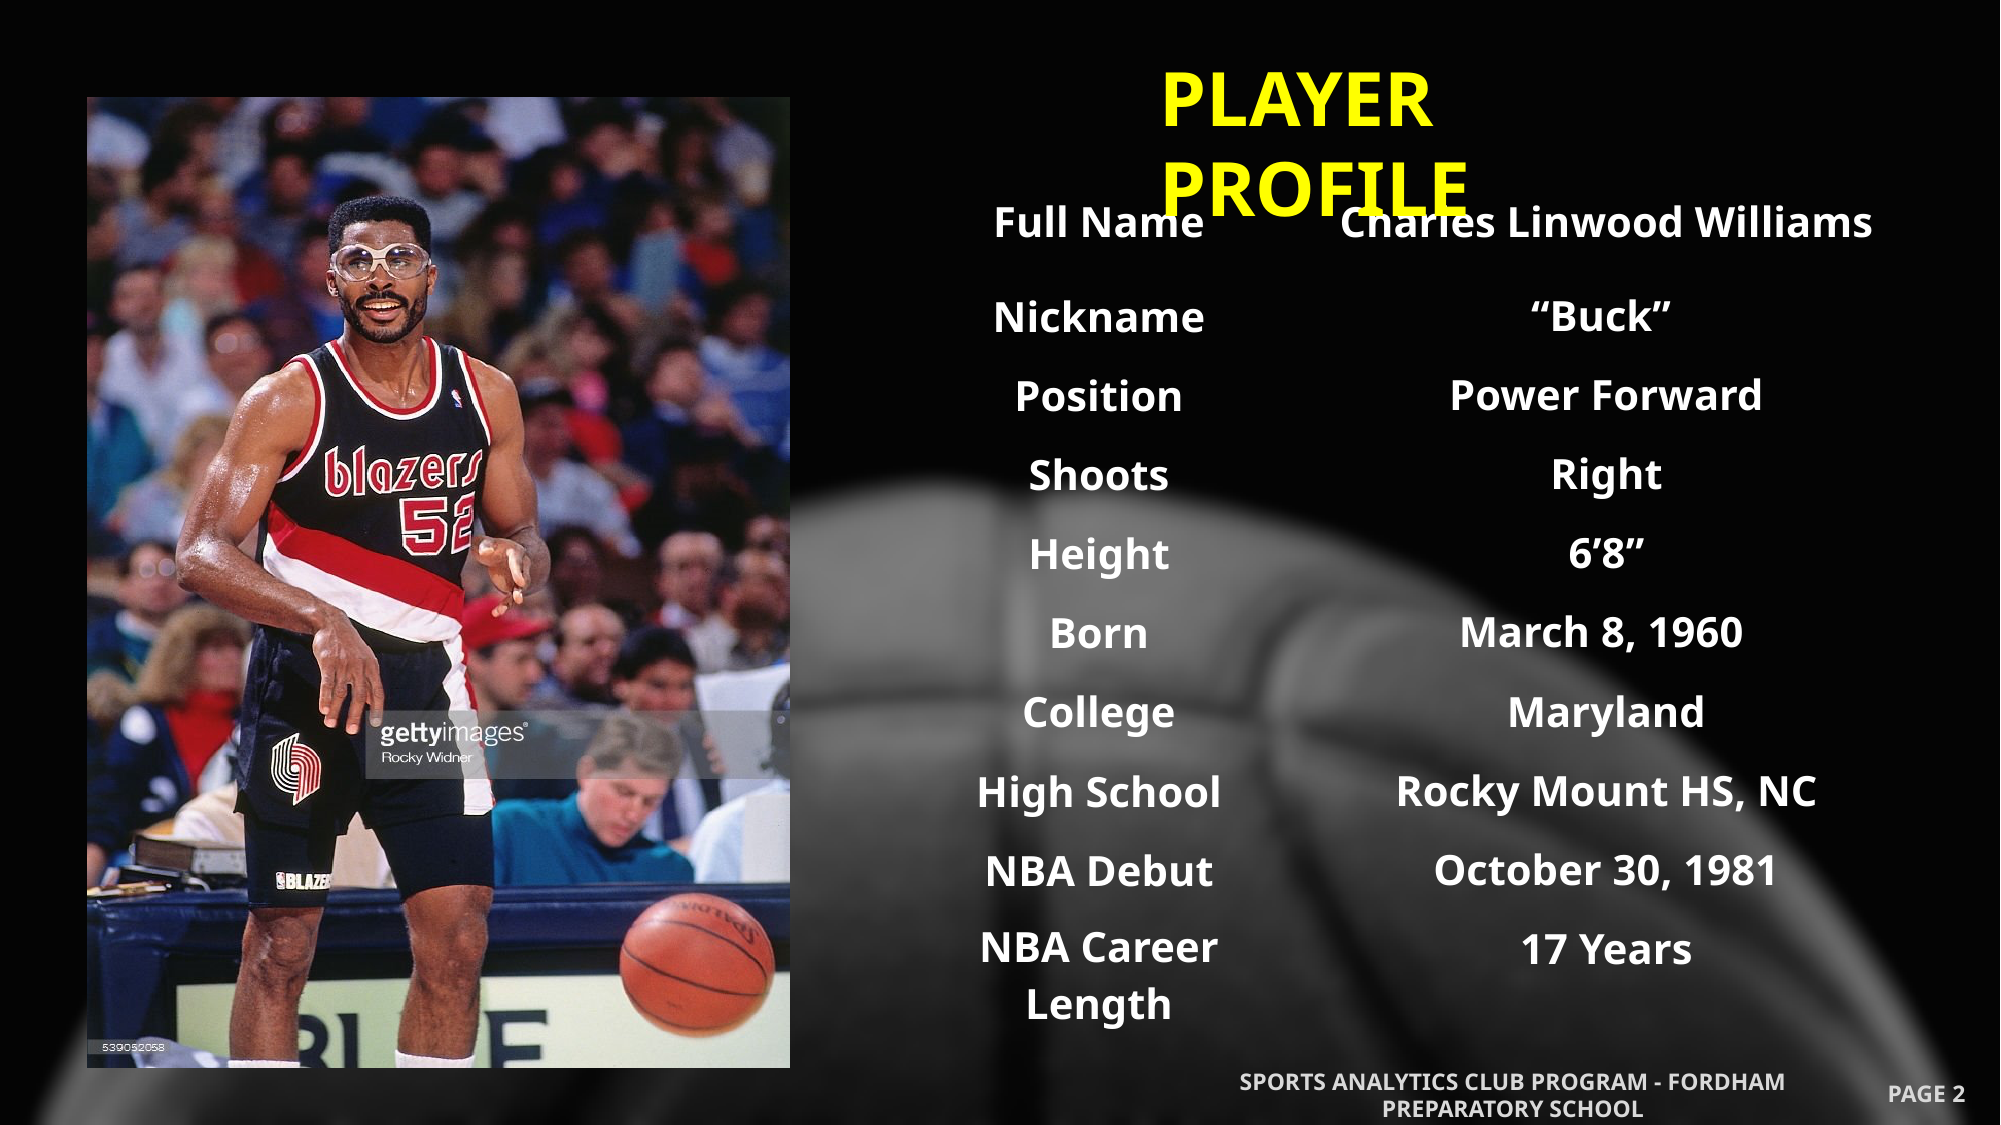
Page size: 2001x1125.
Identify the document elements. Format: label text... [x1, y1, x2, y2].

table_cell March 8, 1960 [1301, 593, 1912, 672]
table_cell High School [897, 751, 1301, 830]
table_cell NBA Career Length [897, 910, 1301, 1040]
footer Sports Analytics Club Program - Fordham Preparatory School [1160, 1065, 1865, 1125]
table_cell 17 Years [1301, 910, 1912, 1040]
table_cell Height [897, 514, 1301, 593]
table_header Full Name [897, 166, 1301, 276]
table_cell Rocky Mount HS, NC [1301, 751, 1912, 830]
table_cell 6’8” [1301, 514, 1912, 593]
table_cell College [897, 672, 1301, 751]
table_cell October 30, 1981 [1301, 830, 1912, 910]
table_cell Shoots [897, 435, 1301, 514]
table_cell Nickname [897, 276, 1301, 355]
table_cell Position [897, 355, 1301, 435]
table_cell Born [897, 593, 1301, 672]
table_cell Right [1301, 435, 1912, 514]
table_cell Maryland [1301, 672, 1912, 751]
table_cell “Buck” [1301, 276, 1912, 355]
table_header Charles Linwood Williams [1301, 166, 1912, 276]
table_cell NBA Debut [897, 830, 1301, 910]
text_box Player Profile [1144, 44, 1665, 240]
picture [0, 0, 2000, 1125]
table_cell Power Forward [1301, 355, 1912, 435]
slide_number Page 2 [1865, 1065, 1981, 1125]
